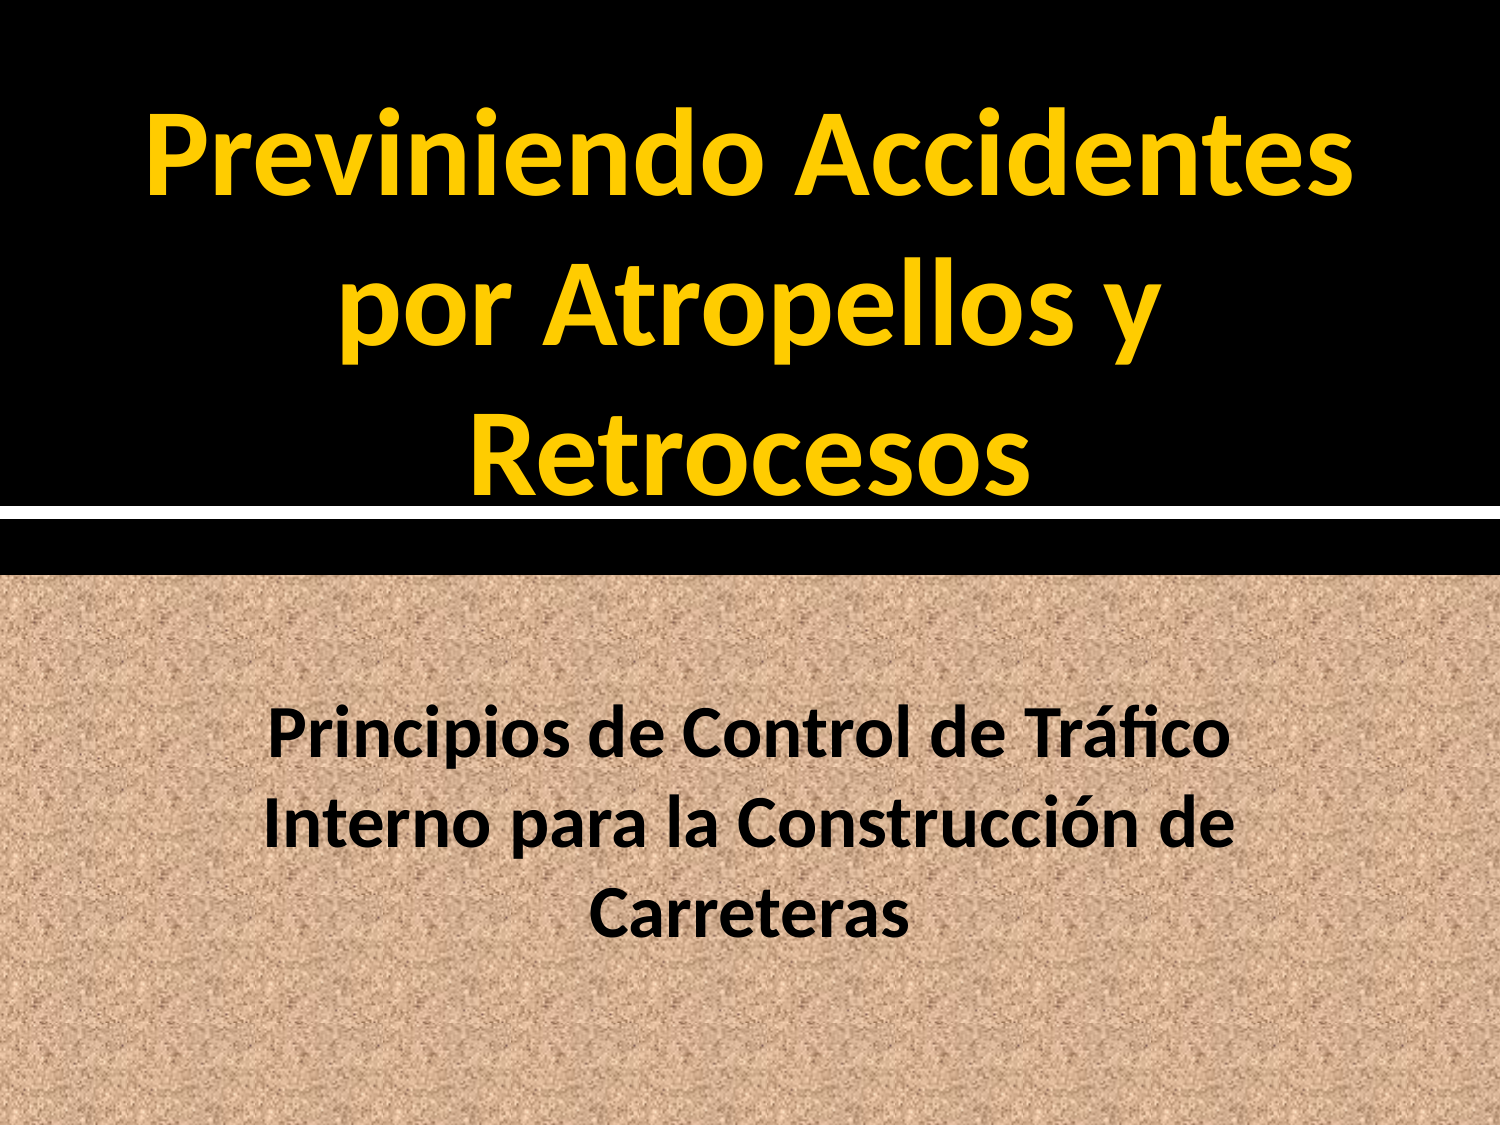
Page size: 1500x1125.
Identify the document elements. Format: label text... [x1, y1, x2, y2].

title Previniendo Accidentes por Atropellos y Retrocesos [112, 174, 1388, 417]
subtitle Principios de Control de Tráfico Interno para la Construcción de Carreteras [225, 675, 1275, 963]
